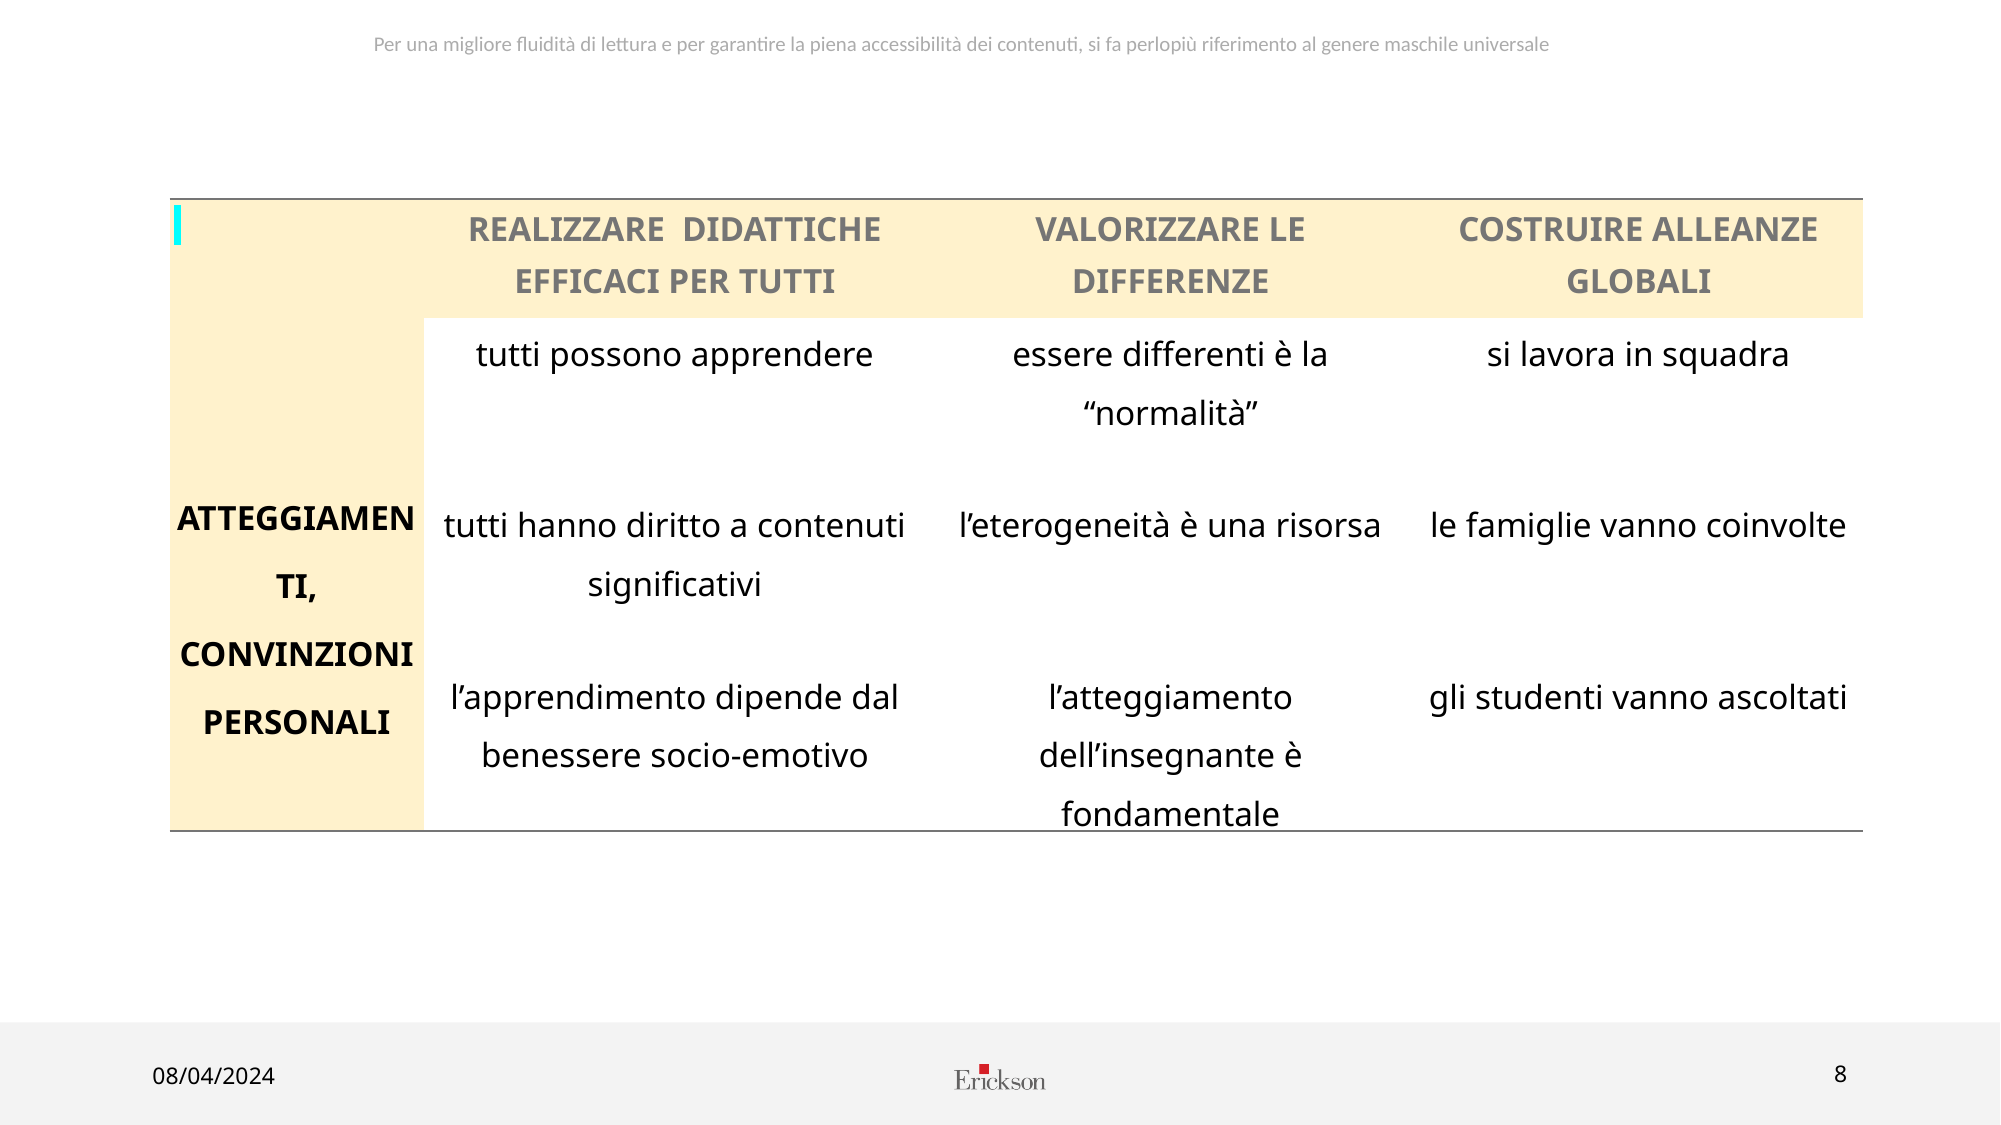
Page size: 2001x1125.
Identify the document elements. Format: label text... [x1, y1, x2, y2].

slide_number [137, 1045, 297, 1106]
table_cell l’atteggiamento dell’insegnante è fondamentale [927, 660, 1415, 830]
table_cell essere differenti è la “normalità” [927, 318, 1415, 489]
table_header COSTRUIRE ALLEANZE GLOBALI [1415, 200, 1863, 318]
table_header [170, 200, 424, 318]
table_header VALORIZZARE LE DIFFERENZE [927, 200, 1415, 318]
table_cell l’eterogeneità è una risorsa [927, 489, 1415, 660]
table_cell gli studenti vanno ascoltati [1415, 660, 1863, 830]
table_cell tutti possono apprendere [424, 318, 927, 489]
table_cell ATTEGGIAMENTI, CONVINZIONI PERSONALI [170, 318, 424, 830]
table_cell l’apprendimento dipende dal benessere socio-emotivo [424, 660, 927, 830]
table_cell si lavora in squadra [1415, 318, 1863, 489]
slide_number 8 [1412, 1045, 1863, 1106]
picture [954, 1064, 1046, 1090]
table_header REALIZZARE DIDATTICHE EFFICACI PER TUTTI [424, 200, 927, 318]
table_cell tutti hanno diritto a contenuti significativi [424, 489, 927, 660]
table_cell le famiglie vanno coinvolte [1415, 489, 1863, 660]
text_box Per una migliore fluidità di lettura e per garantire la piena accessibilità dei contenuti, si fa perlopiù riferimento al genere maschile universale [359, 19, 1614, 64]
